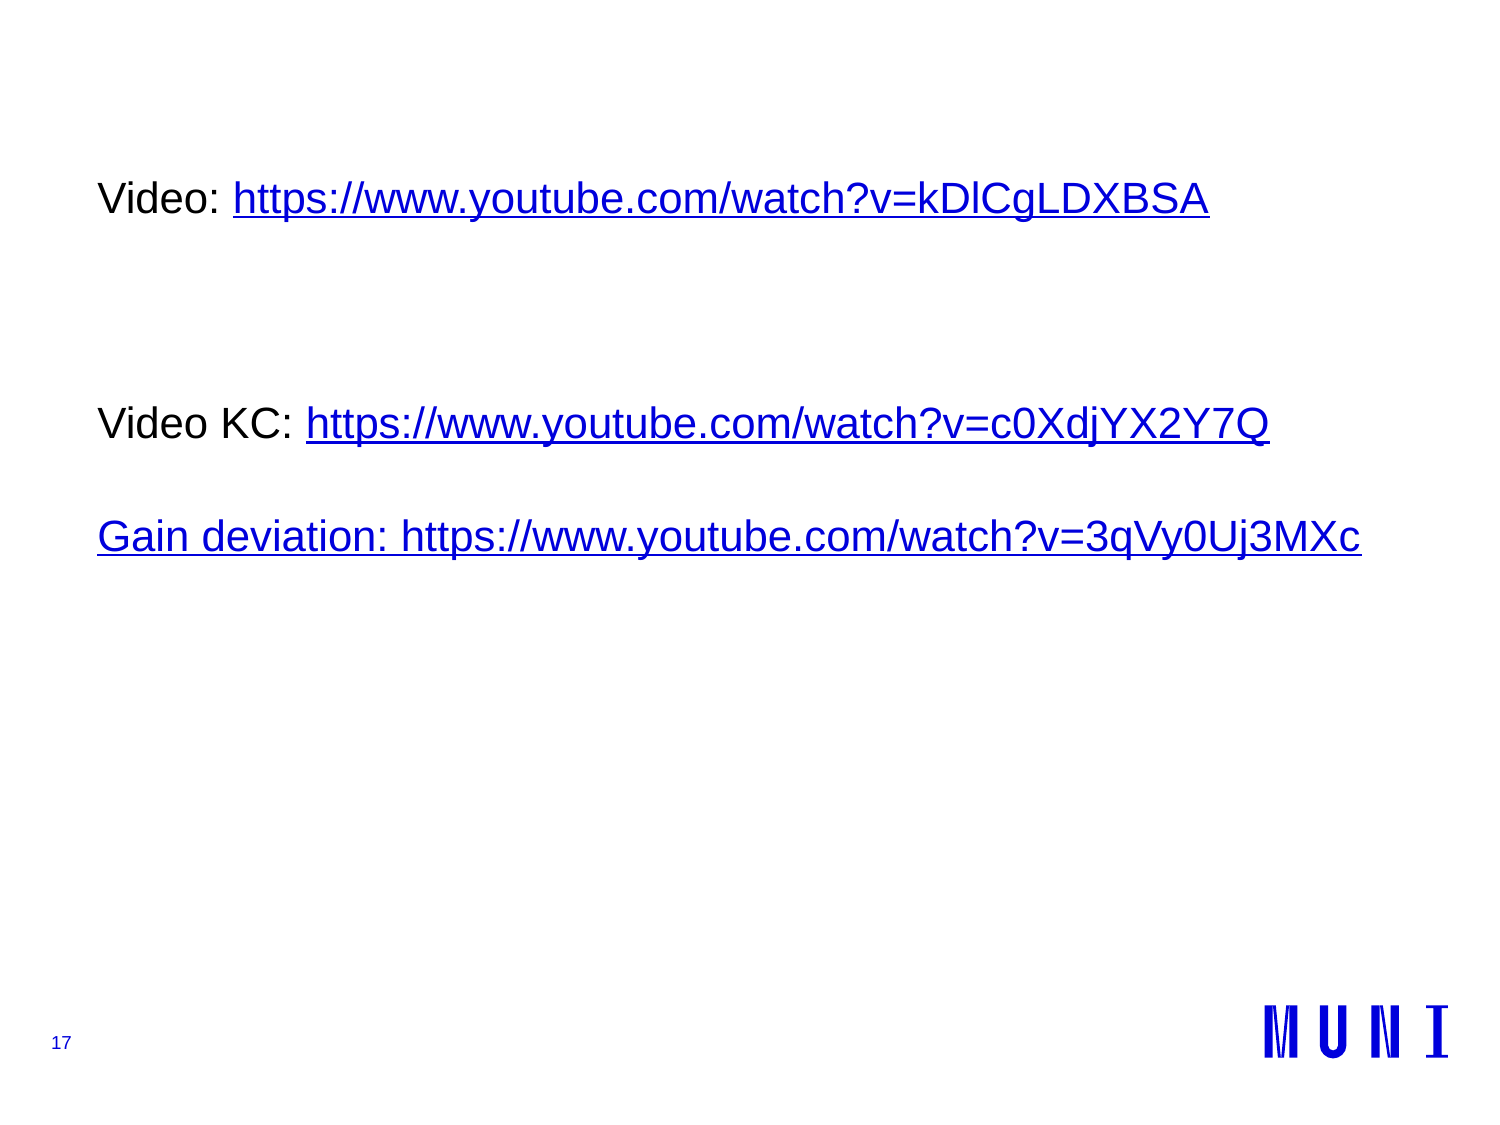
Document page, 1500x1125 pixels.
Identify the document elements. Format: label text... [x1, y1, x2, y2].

slide_number 17 [50, 1021, 82, 1063]
list Video: https://www.youtube.com/watch?v=kDlCgLDXBSA Video KC: https://www.youtube.com/watch?v=c0XdjYX2Y7Q Gain deviation: https://www.youtube.com/watch?v=3qVy0Uj3MXc [88, 166, 1412, 846]
